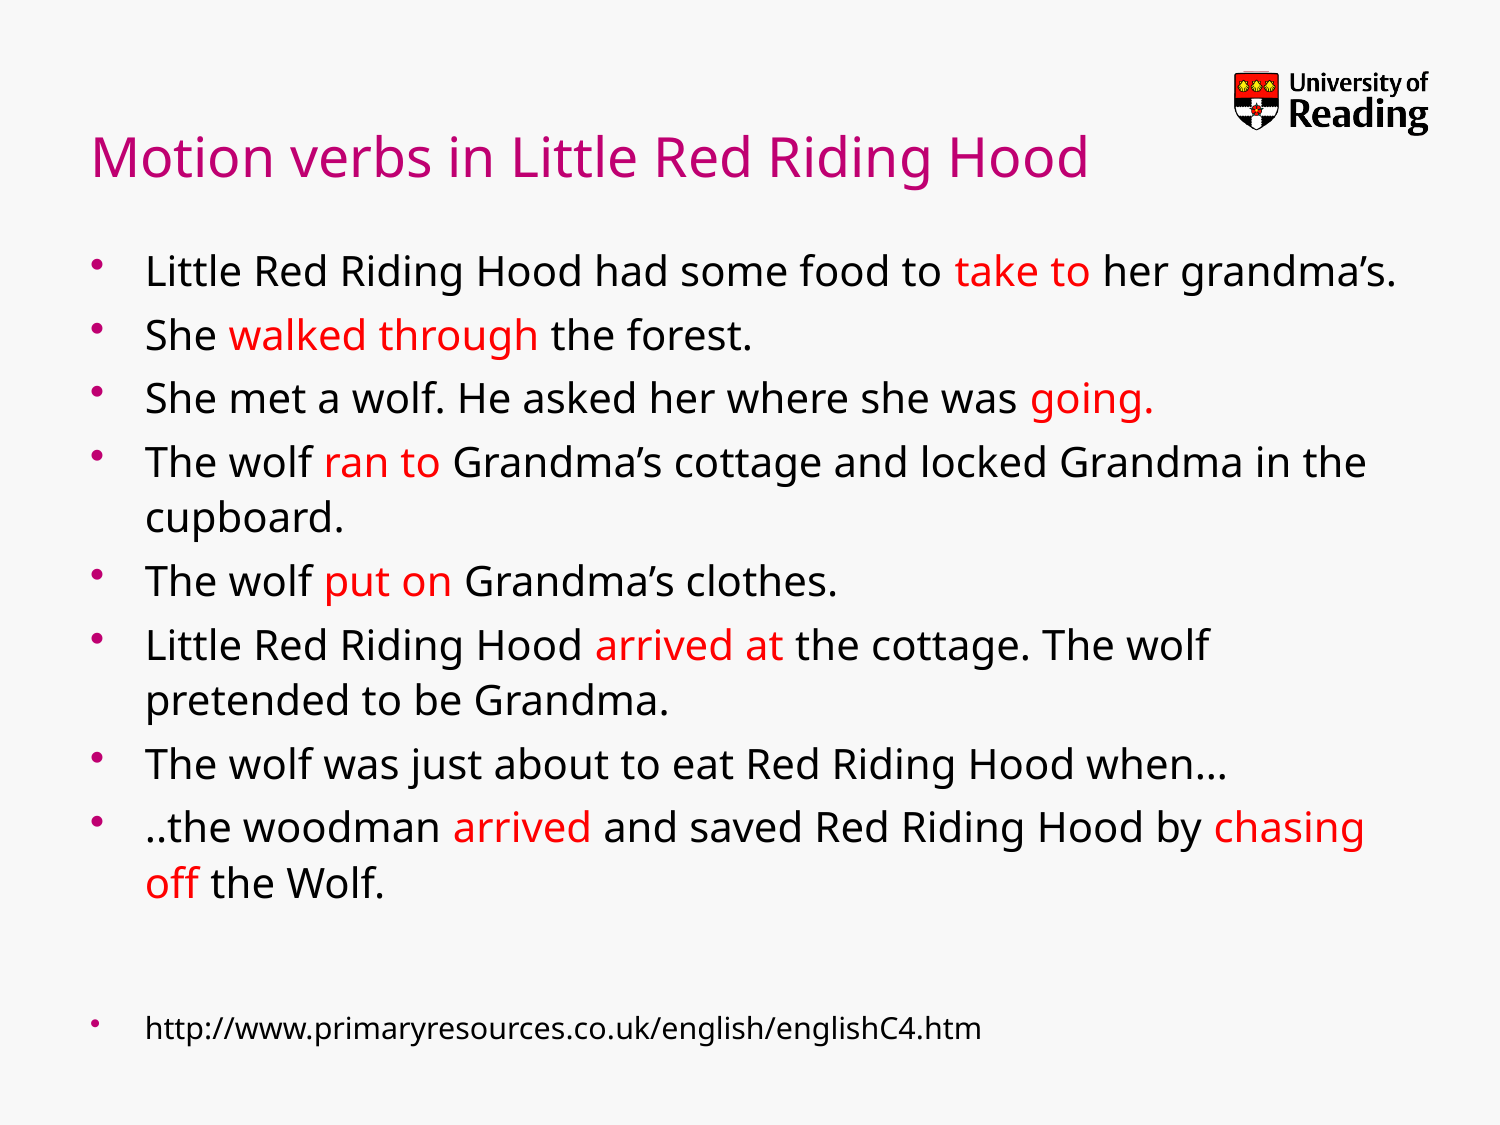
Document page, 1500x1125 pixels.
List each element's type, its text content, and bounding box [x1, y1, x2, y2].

title Motion verbs in Little Red Riding Hood [74, 113, 1426, 197]
picture [1234, 71, 1429, 136]
list Little Red Riding Hood had some food to take to her grandma’s. She walked through the forest. She met a wolf. He asked her where she was going. The wolf ran to Grandma’s cottage and locked Grandma in the cupboard. The wolf put on Grandma’s clothes. Little Red Riding Hood arrived at the cottage. The wolf pretended to be Grandma. The wolf was just about to eat Red Riding Hood when… ..the woodman arrived and saved Red Riding Hood by chasing off the Wolf. http://www.primaryresources.co.uk/english/englishC4.htm [74, 231, 1426, 1079]
